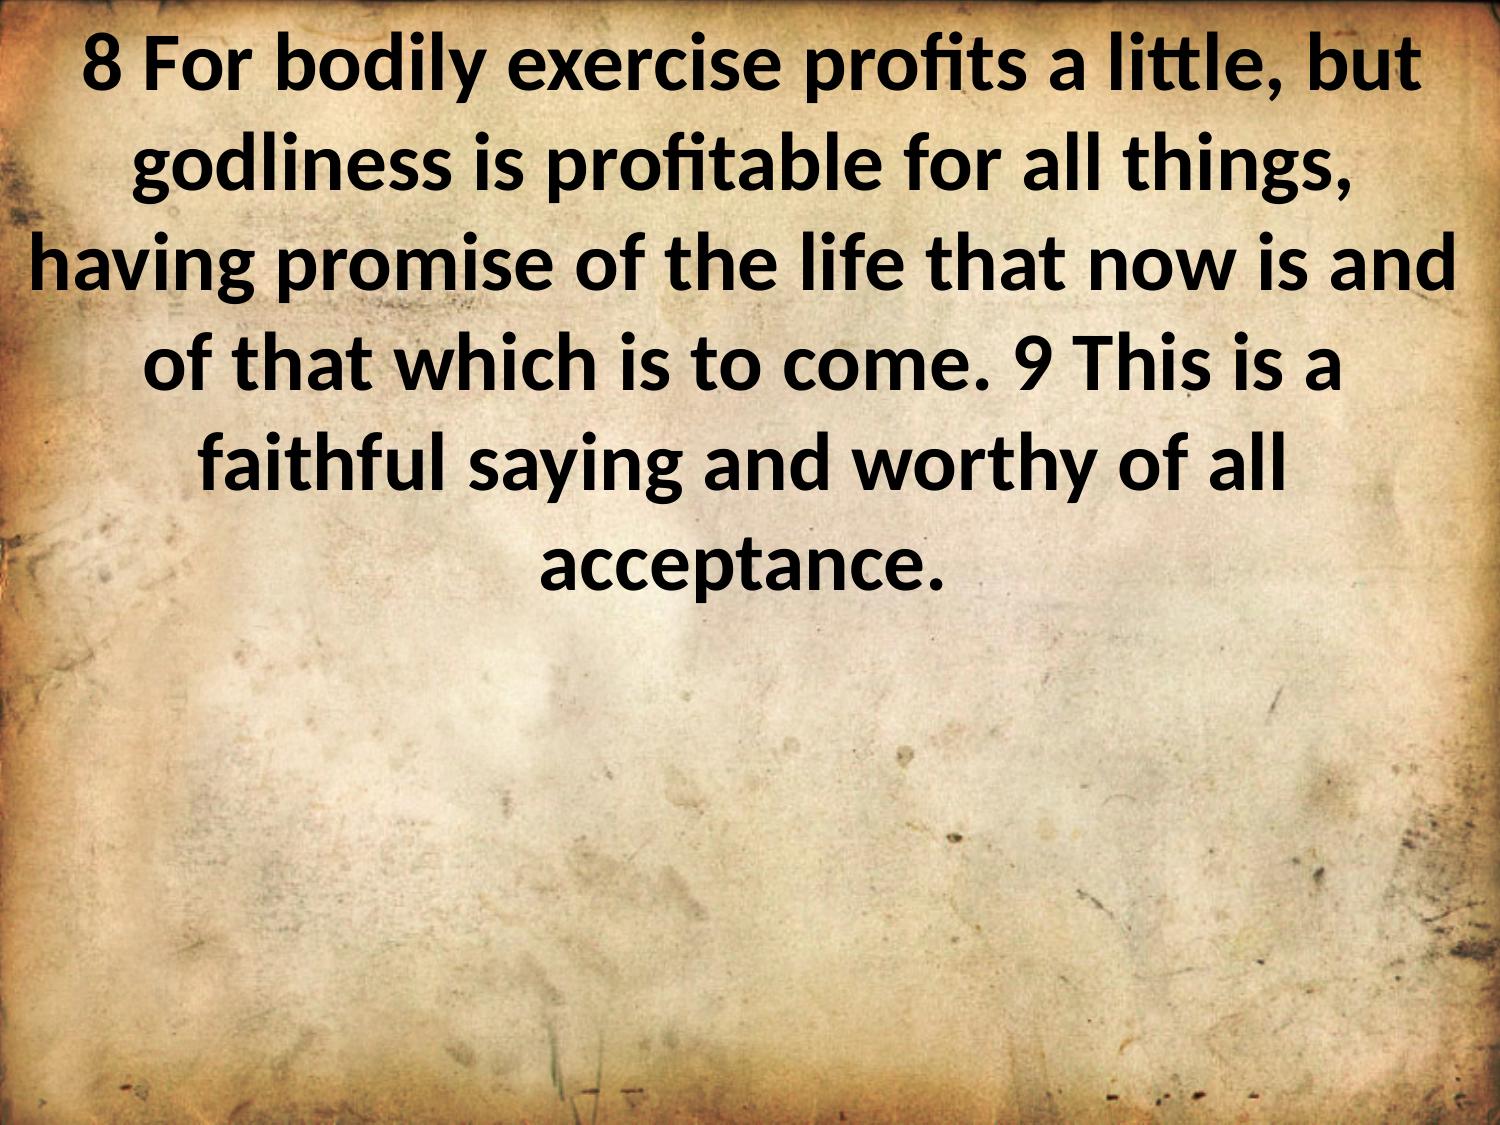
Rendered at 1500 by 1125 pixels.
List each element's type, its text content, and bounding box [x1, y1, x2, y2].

picture [0, 0, 1500, 1125]
text_box 8 For bodily exercise profits a little, but godliness is profitable for all things, having promise of the life that now is and of that which is to come. 9 This is a faithful saying and worthy of all acceptance. [12, 0, 1475, 715]
